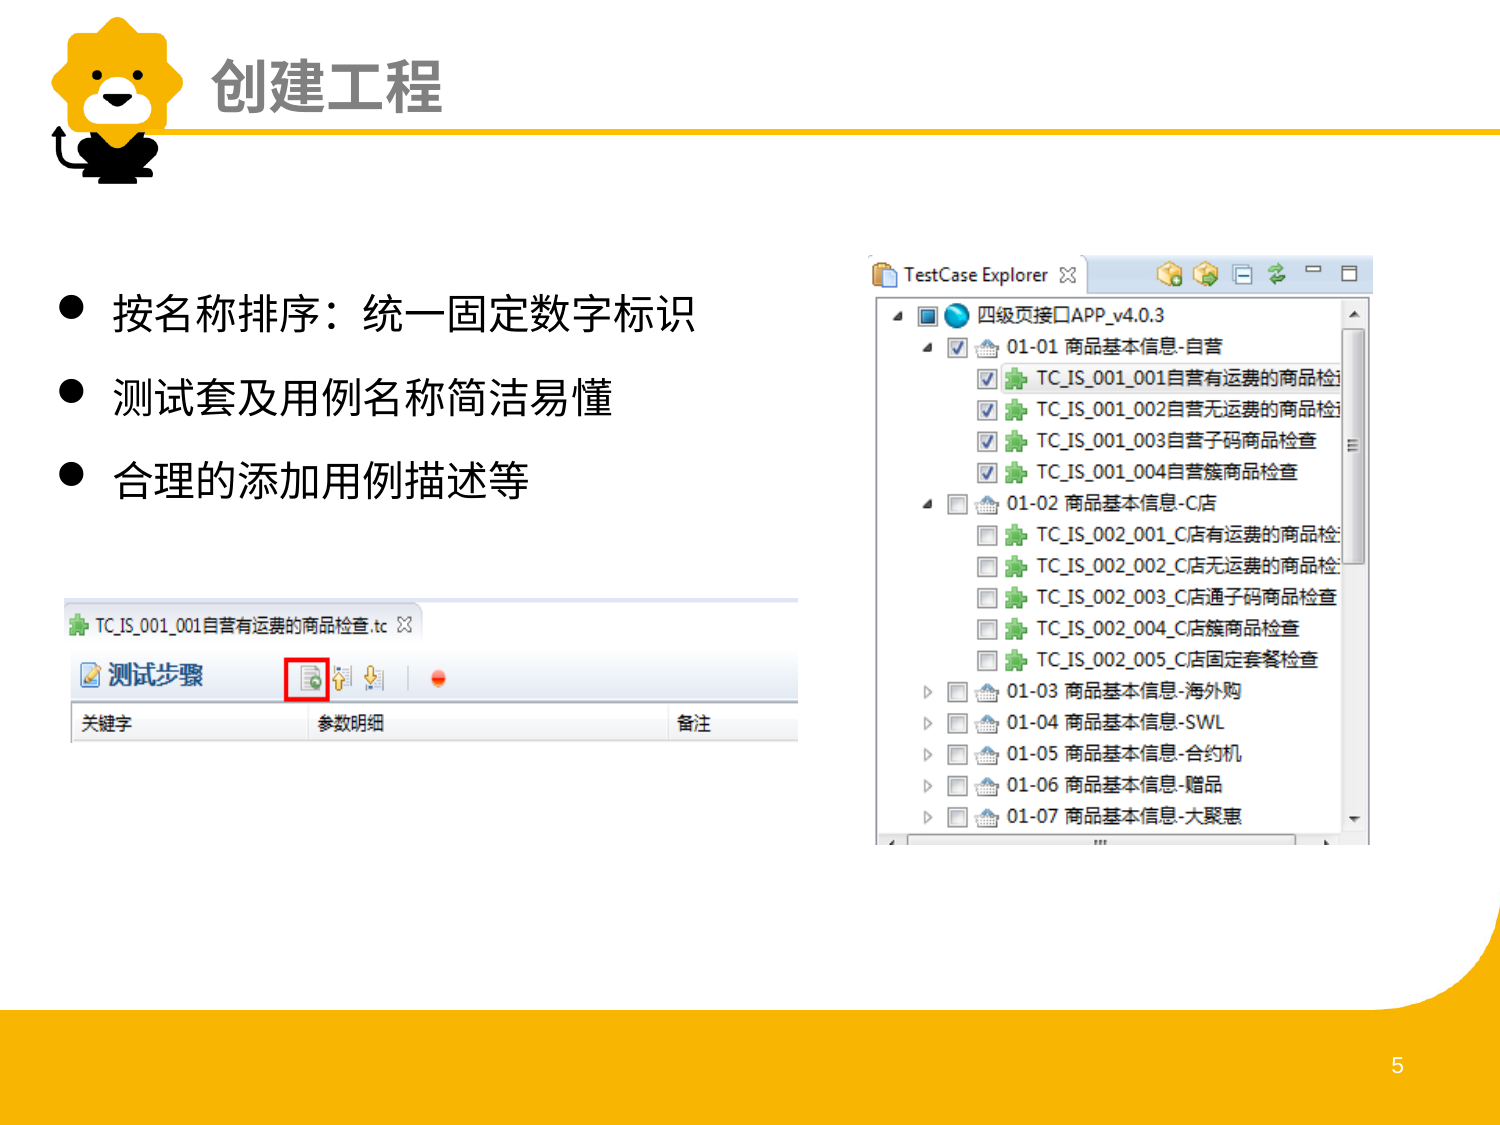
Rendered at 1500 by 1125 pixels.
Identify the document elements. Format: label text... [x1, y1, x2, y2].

text_box 创建工程 [195, 42, 1304, 128]
picture [0, 0, 1500, 1125]
list 按名称排序：统一固定数字标识 测试套及用例名称简洁易懂 合理的添加用例描述等 [41, 255, 865, 822]
